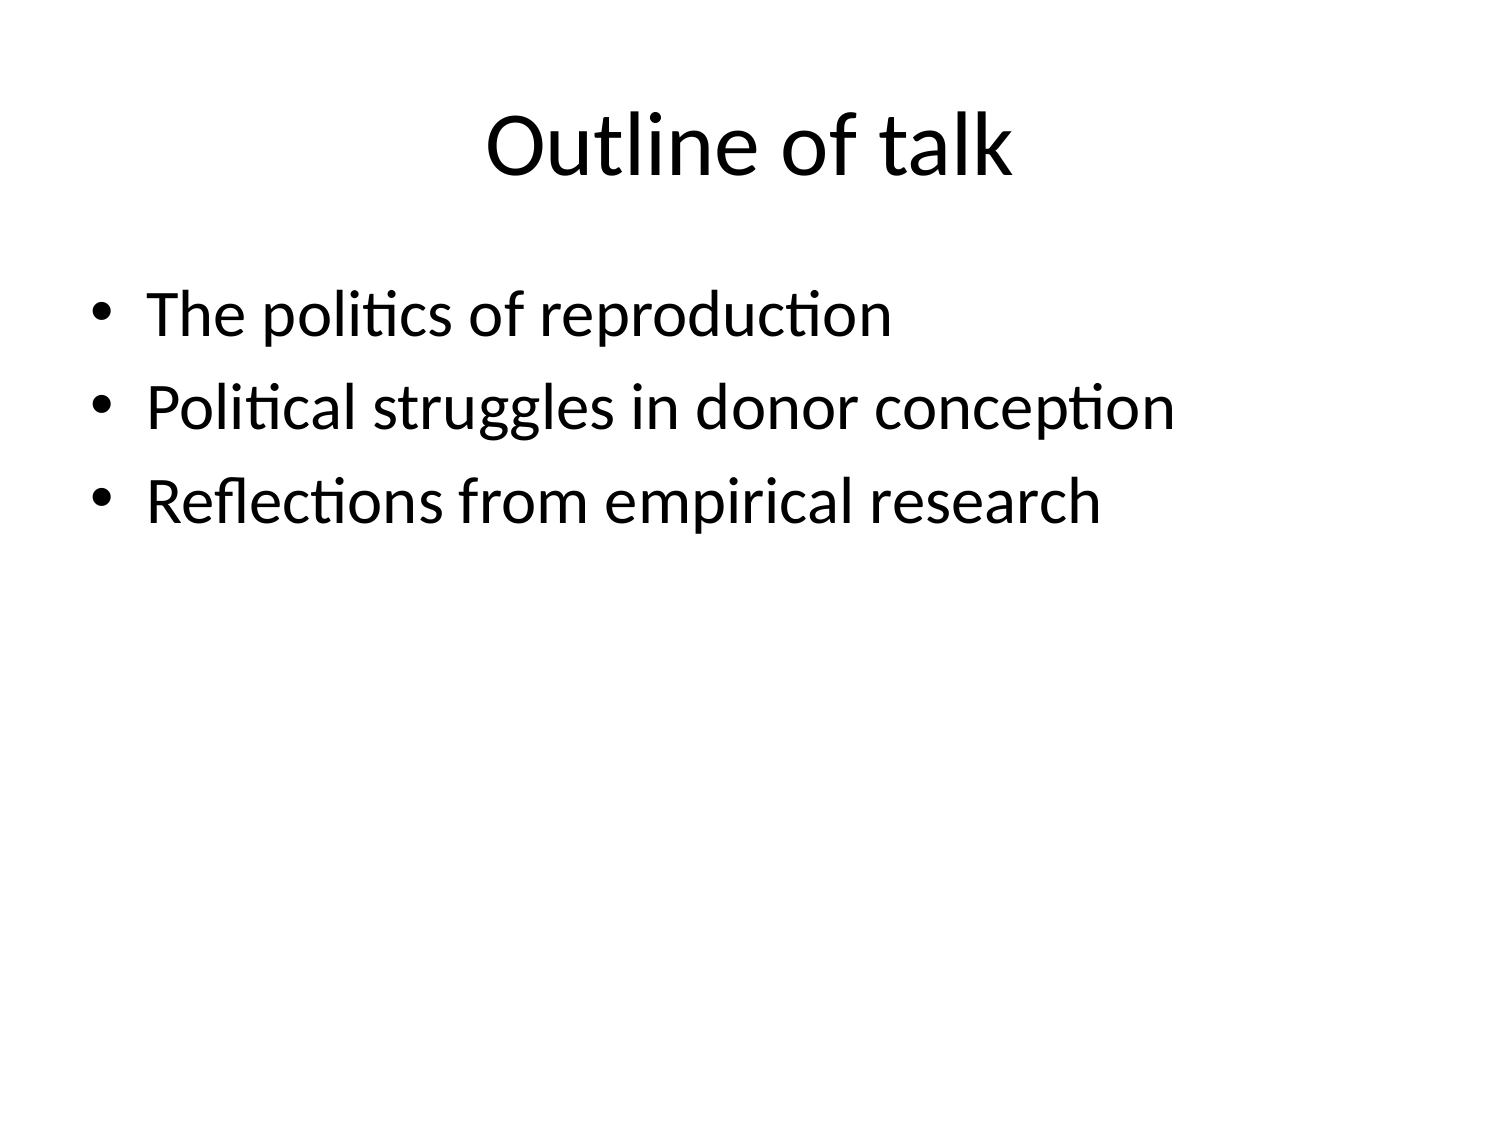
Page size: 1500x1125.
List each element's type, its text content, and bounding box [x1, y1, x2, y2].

list The politics of reproduction Political struggles in donor conception Reflections from empirical research [75, 262, 1425, 1005]
title Outline of talk [75, 45, 1425, 233]
